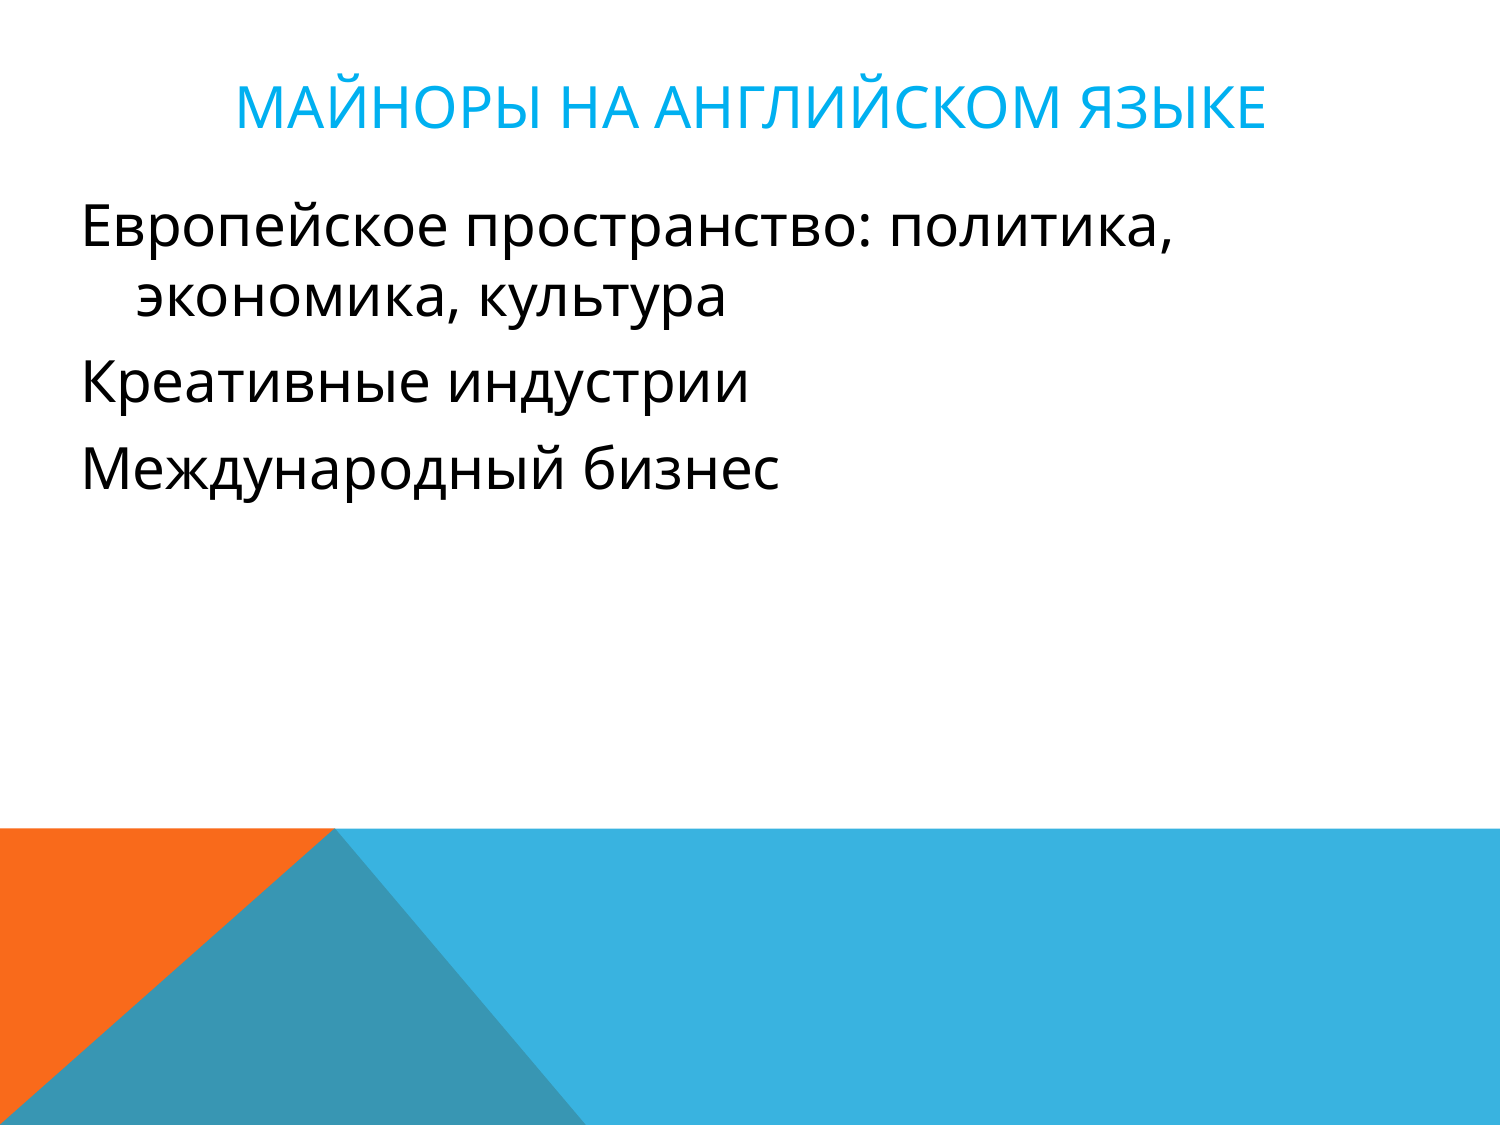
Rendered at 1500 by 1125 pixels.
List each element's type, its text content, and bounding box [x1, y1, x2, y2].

title Майноры на английском языке [135, 60, 1369, 150]
list Европейское пространство: политика, экономика, культура Креативные индустрии Международный бизнес [64, 180, 1424, 835]
